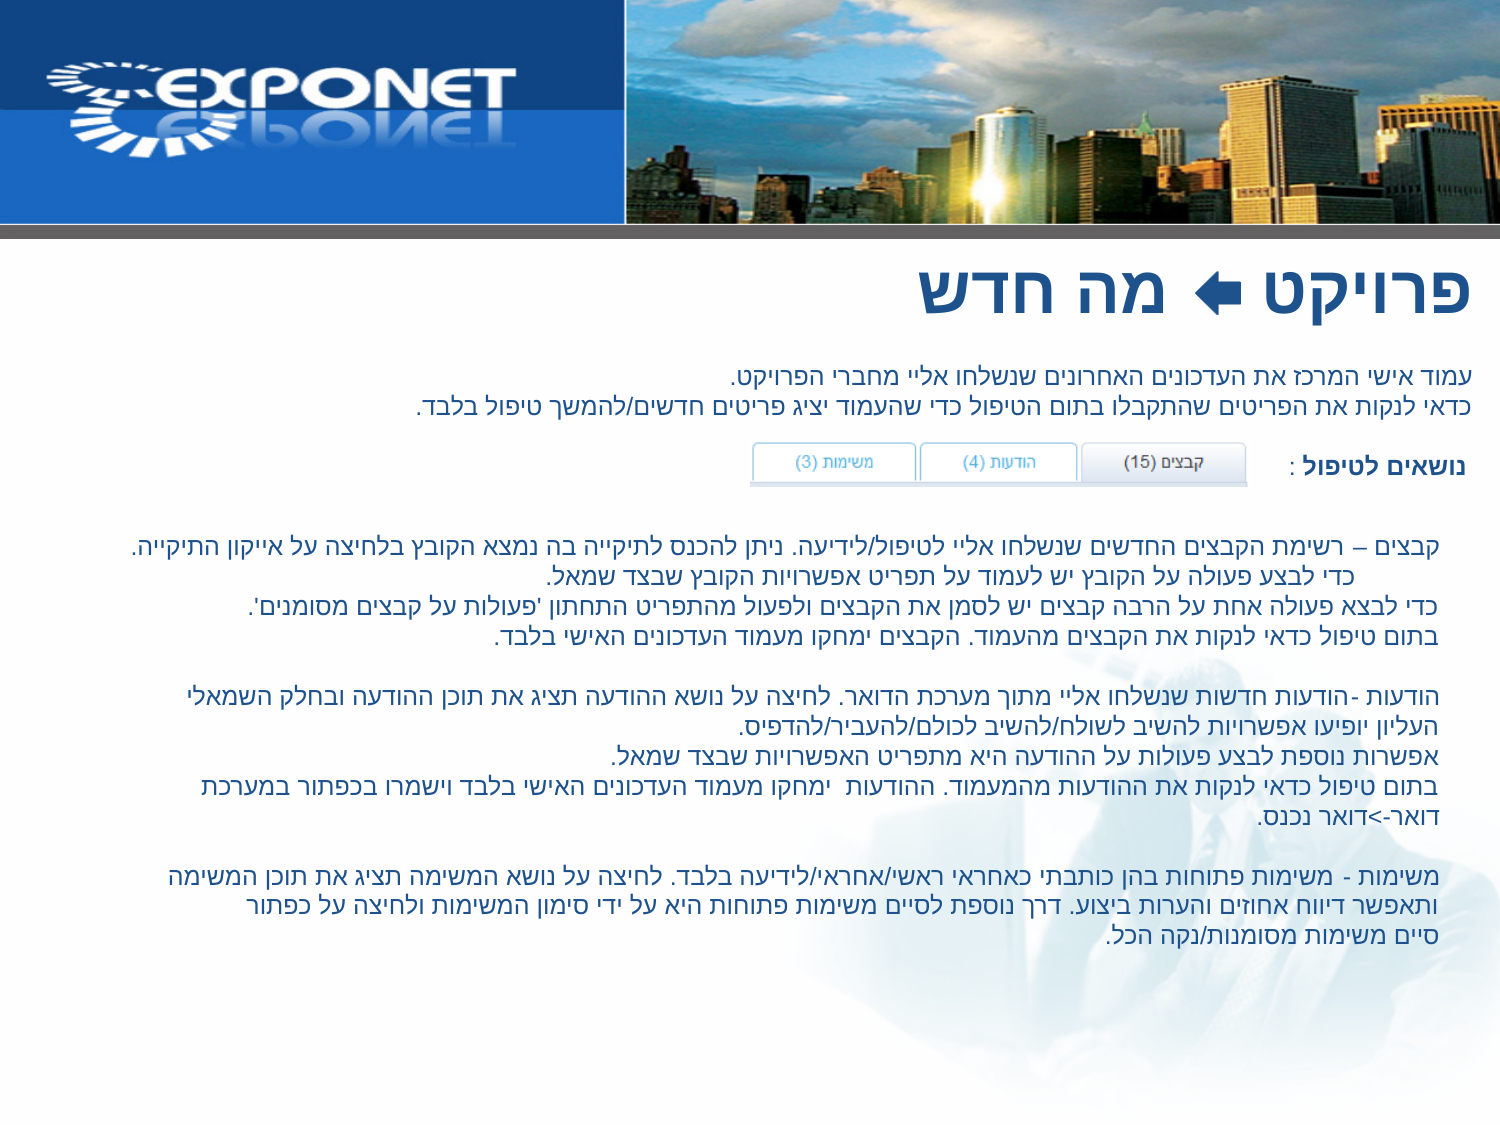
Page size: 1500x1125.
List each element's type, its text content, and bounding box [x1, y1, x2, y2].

text_box קבצים – רשימת הקבצים החדשים שנשלחו אליי לטיפול/לידיעה. ניתן להכנס לתיקייה בה נמצא הקובץ בלחיצה על אייקון התיקייה. כדי לבצע פעולה על הקובץ יש לעמוד על תפריט אפשרויות הקובץ שבצד שמאל. כדי לבצא פעולה אחת על הרבה קבצים יש לסמן את הקבצים ולפעול מהתפריט התחתון 'פעולות על קבצים מסומנים'. בתום טיפול כדאי לנקות את הקבצים מהעמוד. הקבצים ימחקו מעמוד העדכונים האישי בלבד. הודעות - הודעות חדשות שנשלחו אליי מתוך מערכת הדואר. לחיצה על נושא ההודעה תציג את תוכן ההודעה ובחלק השמאלי העליון יופיעו אפשרויות להשיב לשולח/להשיב לכולם/להעביר/להדפיס. אפשרות נוספת לבצע פעולות על ההודעה היא מתפריט האפשרויות שבצד שמאל. בתום טיפול כדאי לנקות את ההודעות מהמעמוד. ההודעות ימחקו מעמוד העדכונים האישי בלבד וישמרו בכפתור במערכת דואר->דואר נכנס. משימות - משימות פתוחות בהן כותבתי כאחראי ראשי/אחראי/לידיעה בלבד. לחיצה על נושא המשימה תציג את תוכן המשימה ותאפשר דיווח אחוזים והערות ביצוע. דרך נוספת לסיים משימות פתוחות היא על ידי סימון המשימות ולחיצה על כפתור סיים משימות מסומנות/נקה הכל. [112, 493, 1455, 958]
picture [1195, 271, 1241, 316]
text_box פרויקט מה חדש [764, 240, 1500, 335]
text_box עמוד אישי המרכז את העדכונים האחרונים שנשלחו אליי מחברי הפרויקט. כדאי לנקות את הפריטים שהתקבלו בתום הטיפול כדי שהעמוד יציג פריטים חדשים/להמשך טיפול בלבד. נושאים לטיפול : [400, 353, 1489, 488]
picture [0, 0, 1500, 1125]
